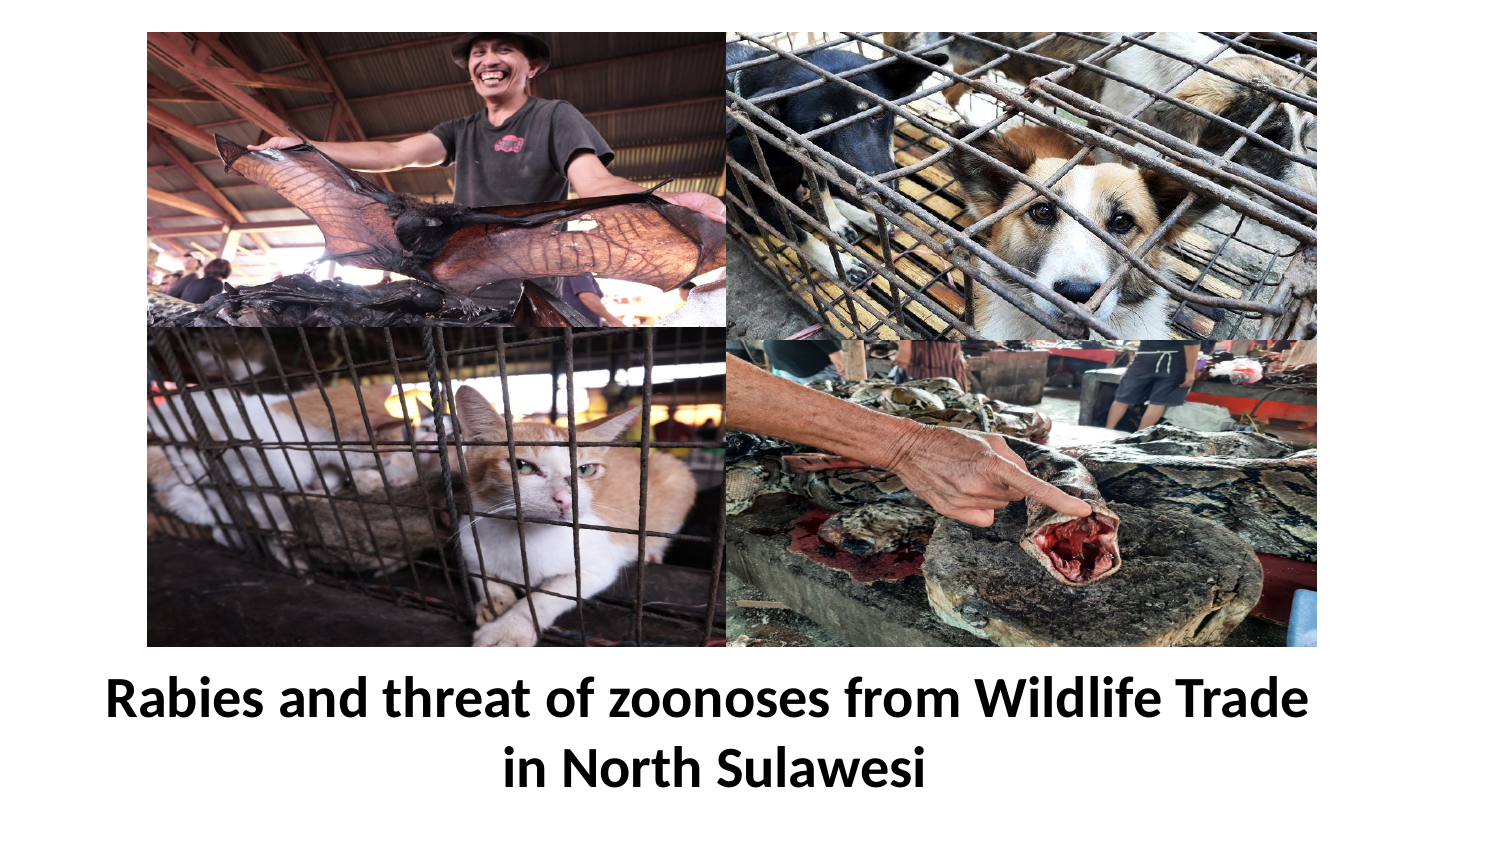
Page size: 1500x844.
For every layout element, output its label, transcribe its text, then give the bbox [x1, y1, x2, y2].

picture [147, 31, 1318, 647]
title Rabies and threat of zoonoses from Wildlife Trade in North Sulawesi [64, 659, 1365, 800]
